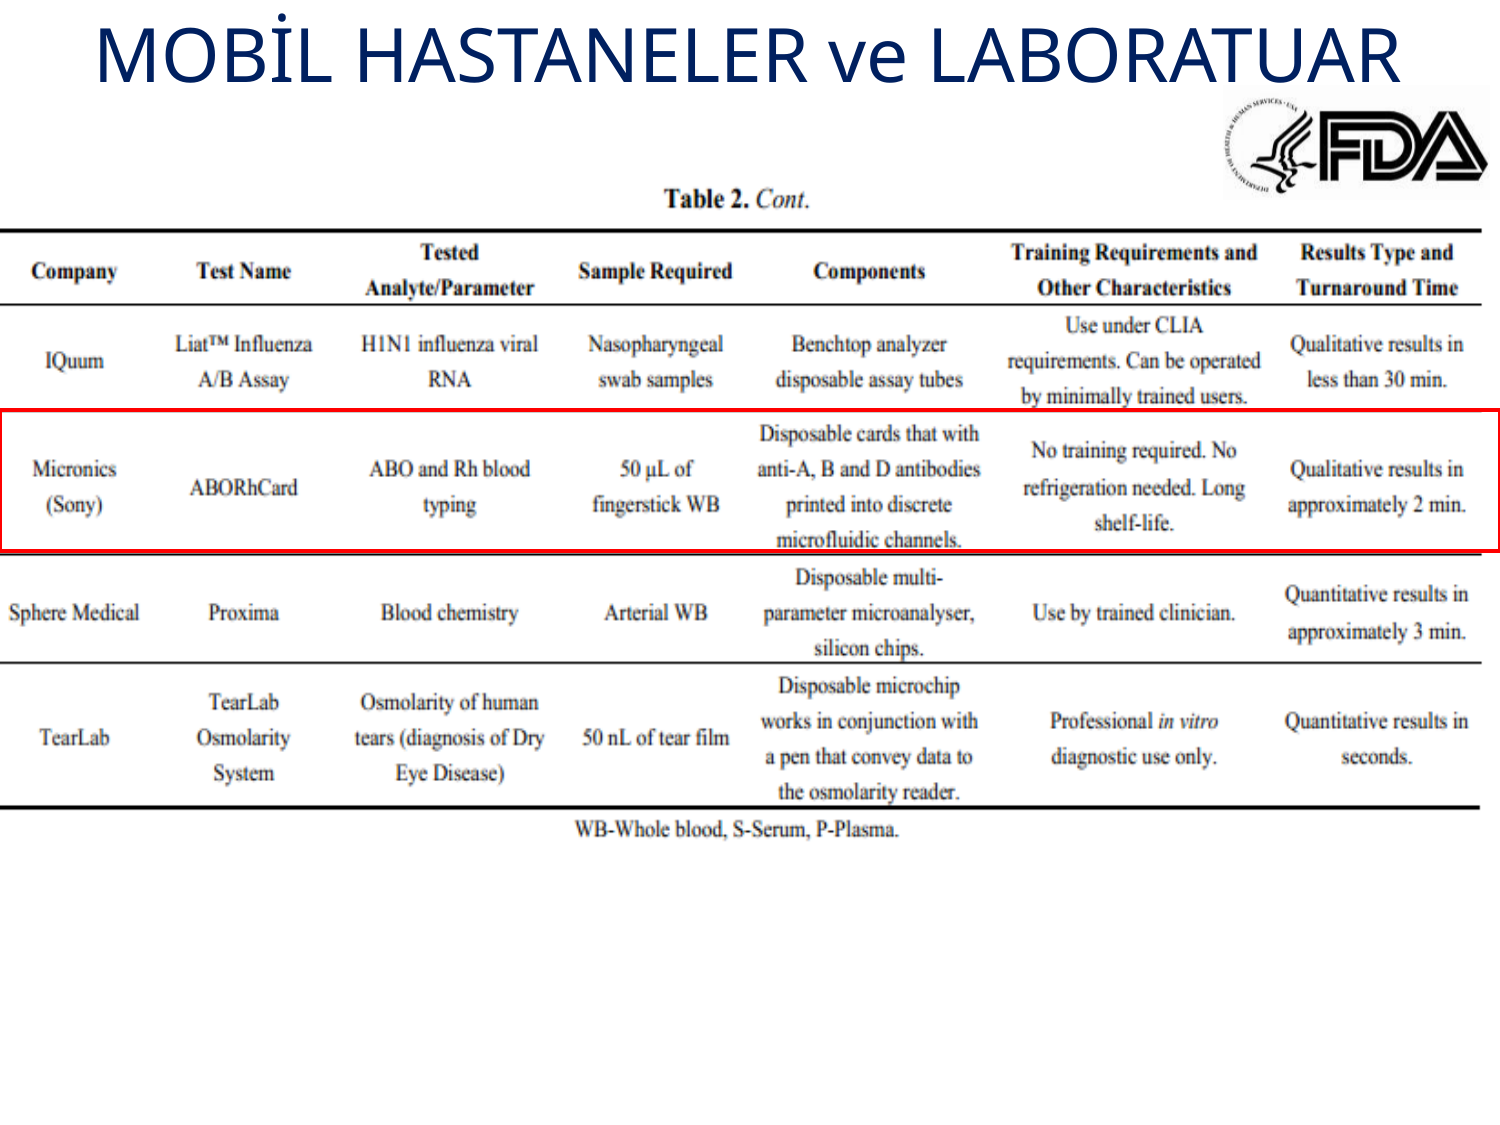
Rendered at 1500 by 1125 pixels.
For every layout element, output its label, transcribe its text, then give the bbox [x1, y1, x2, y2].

text_box MOBİL HASTANELER ve LABORATUAR [79, 0, 1418, 105]
picture [0, 85, 1500, 856]
